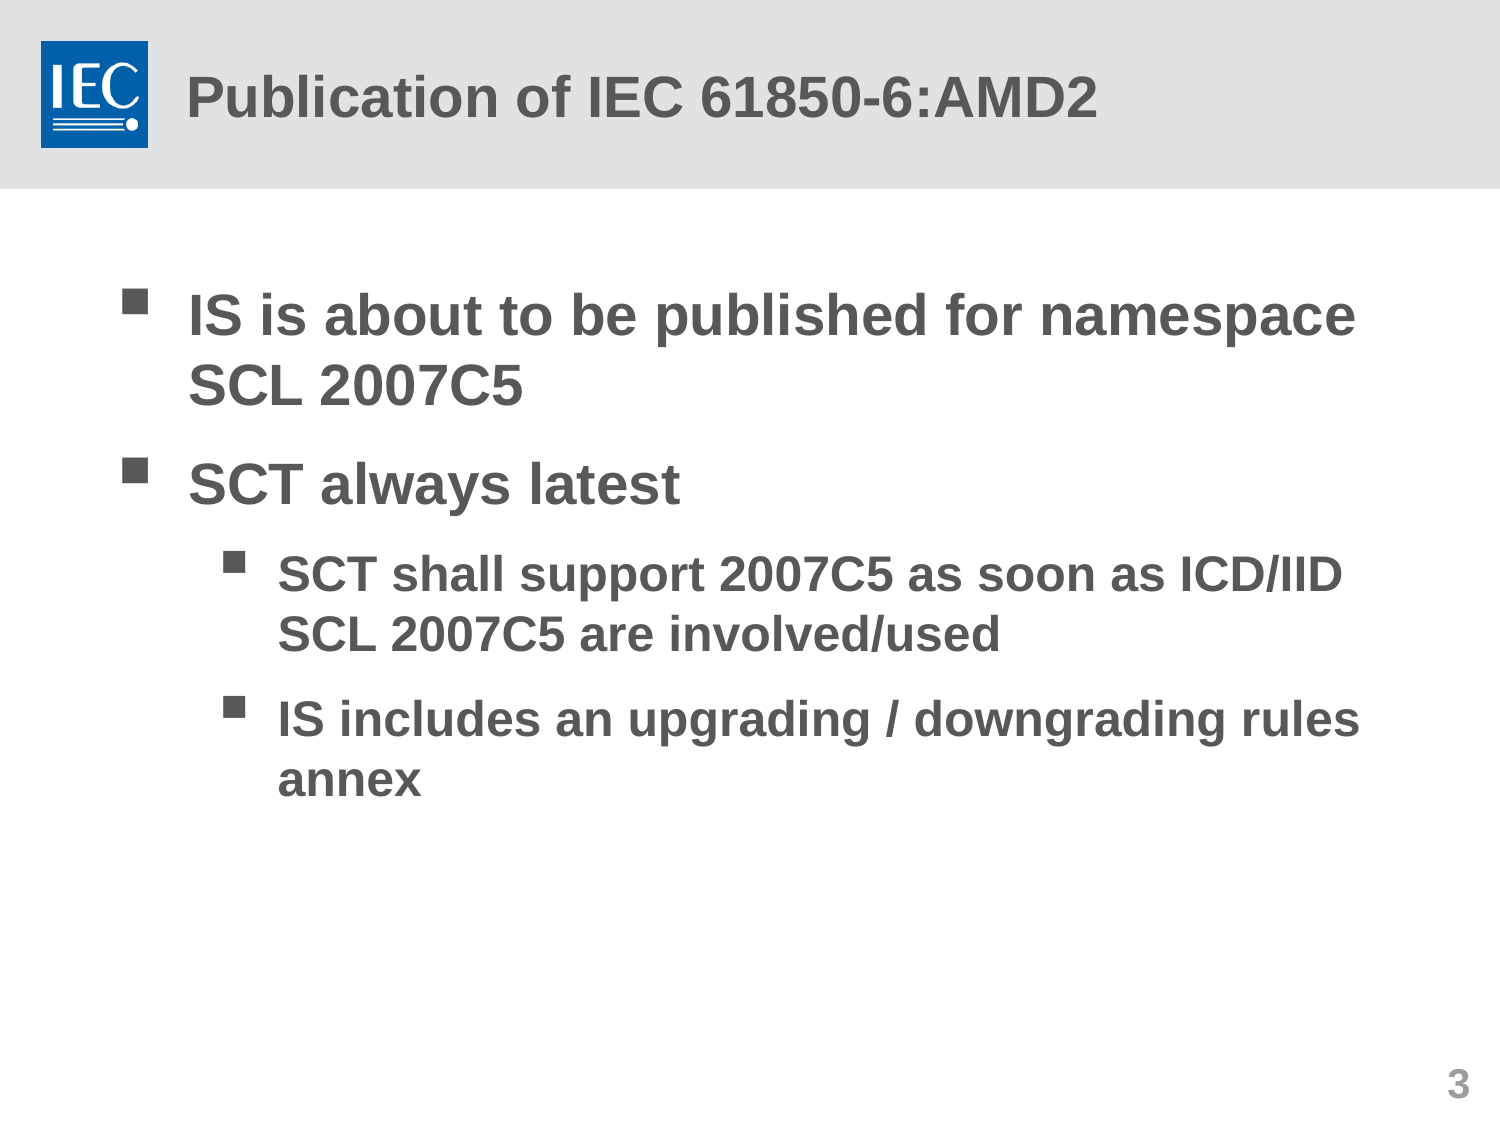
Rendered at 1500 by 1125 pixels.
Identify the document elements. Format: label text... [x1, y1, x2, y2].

picture [0, 0, 1500, 189]
slide_number 3 [1304, 1057, 1471, 1116]
title Publication of IEC 61850-6:AMD2 [171, 41, 1400, 148]
list IS is about to be published for namespace SCL 2007C5 SCT always latest SCT shall support 2007C5 as soon as ICD/IID SCL 2007C5 are involved/used IS includes an upgrading / downgrading rules annex [115, 277, 1391, 1036]
